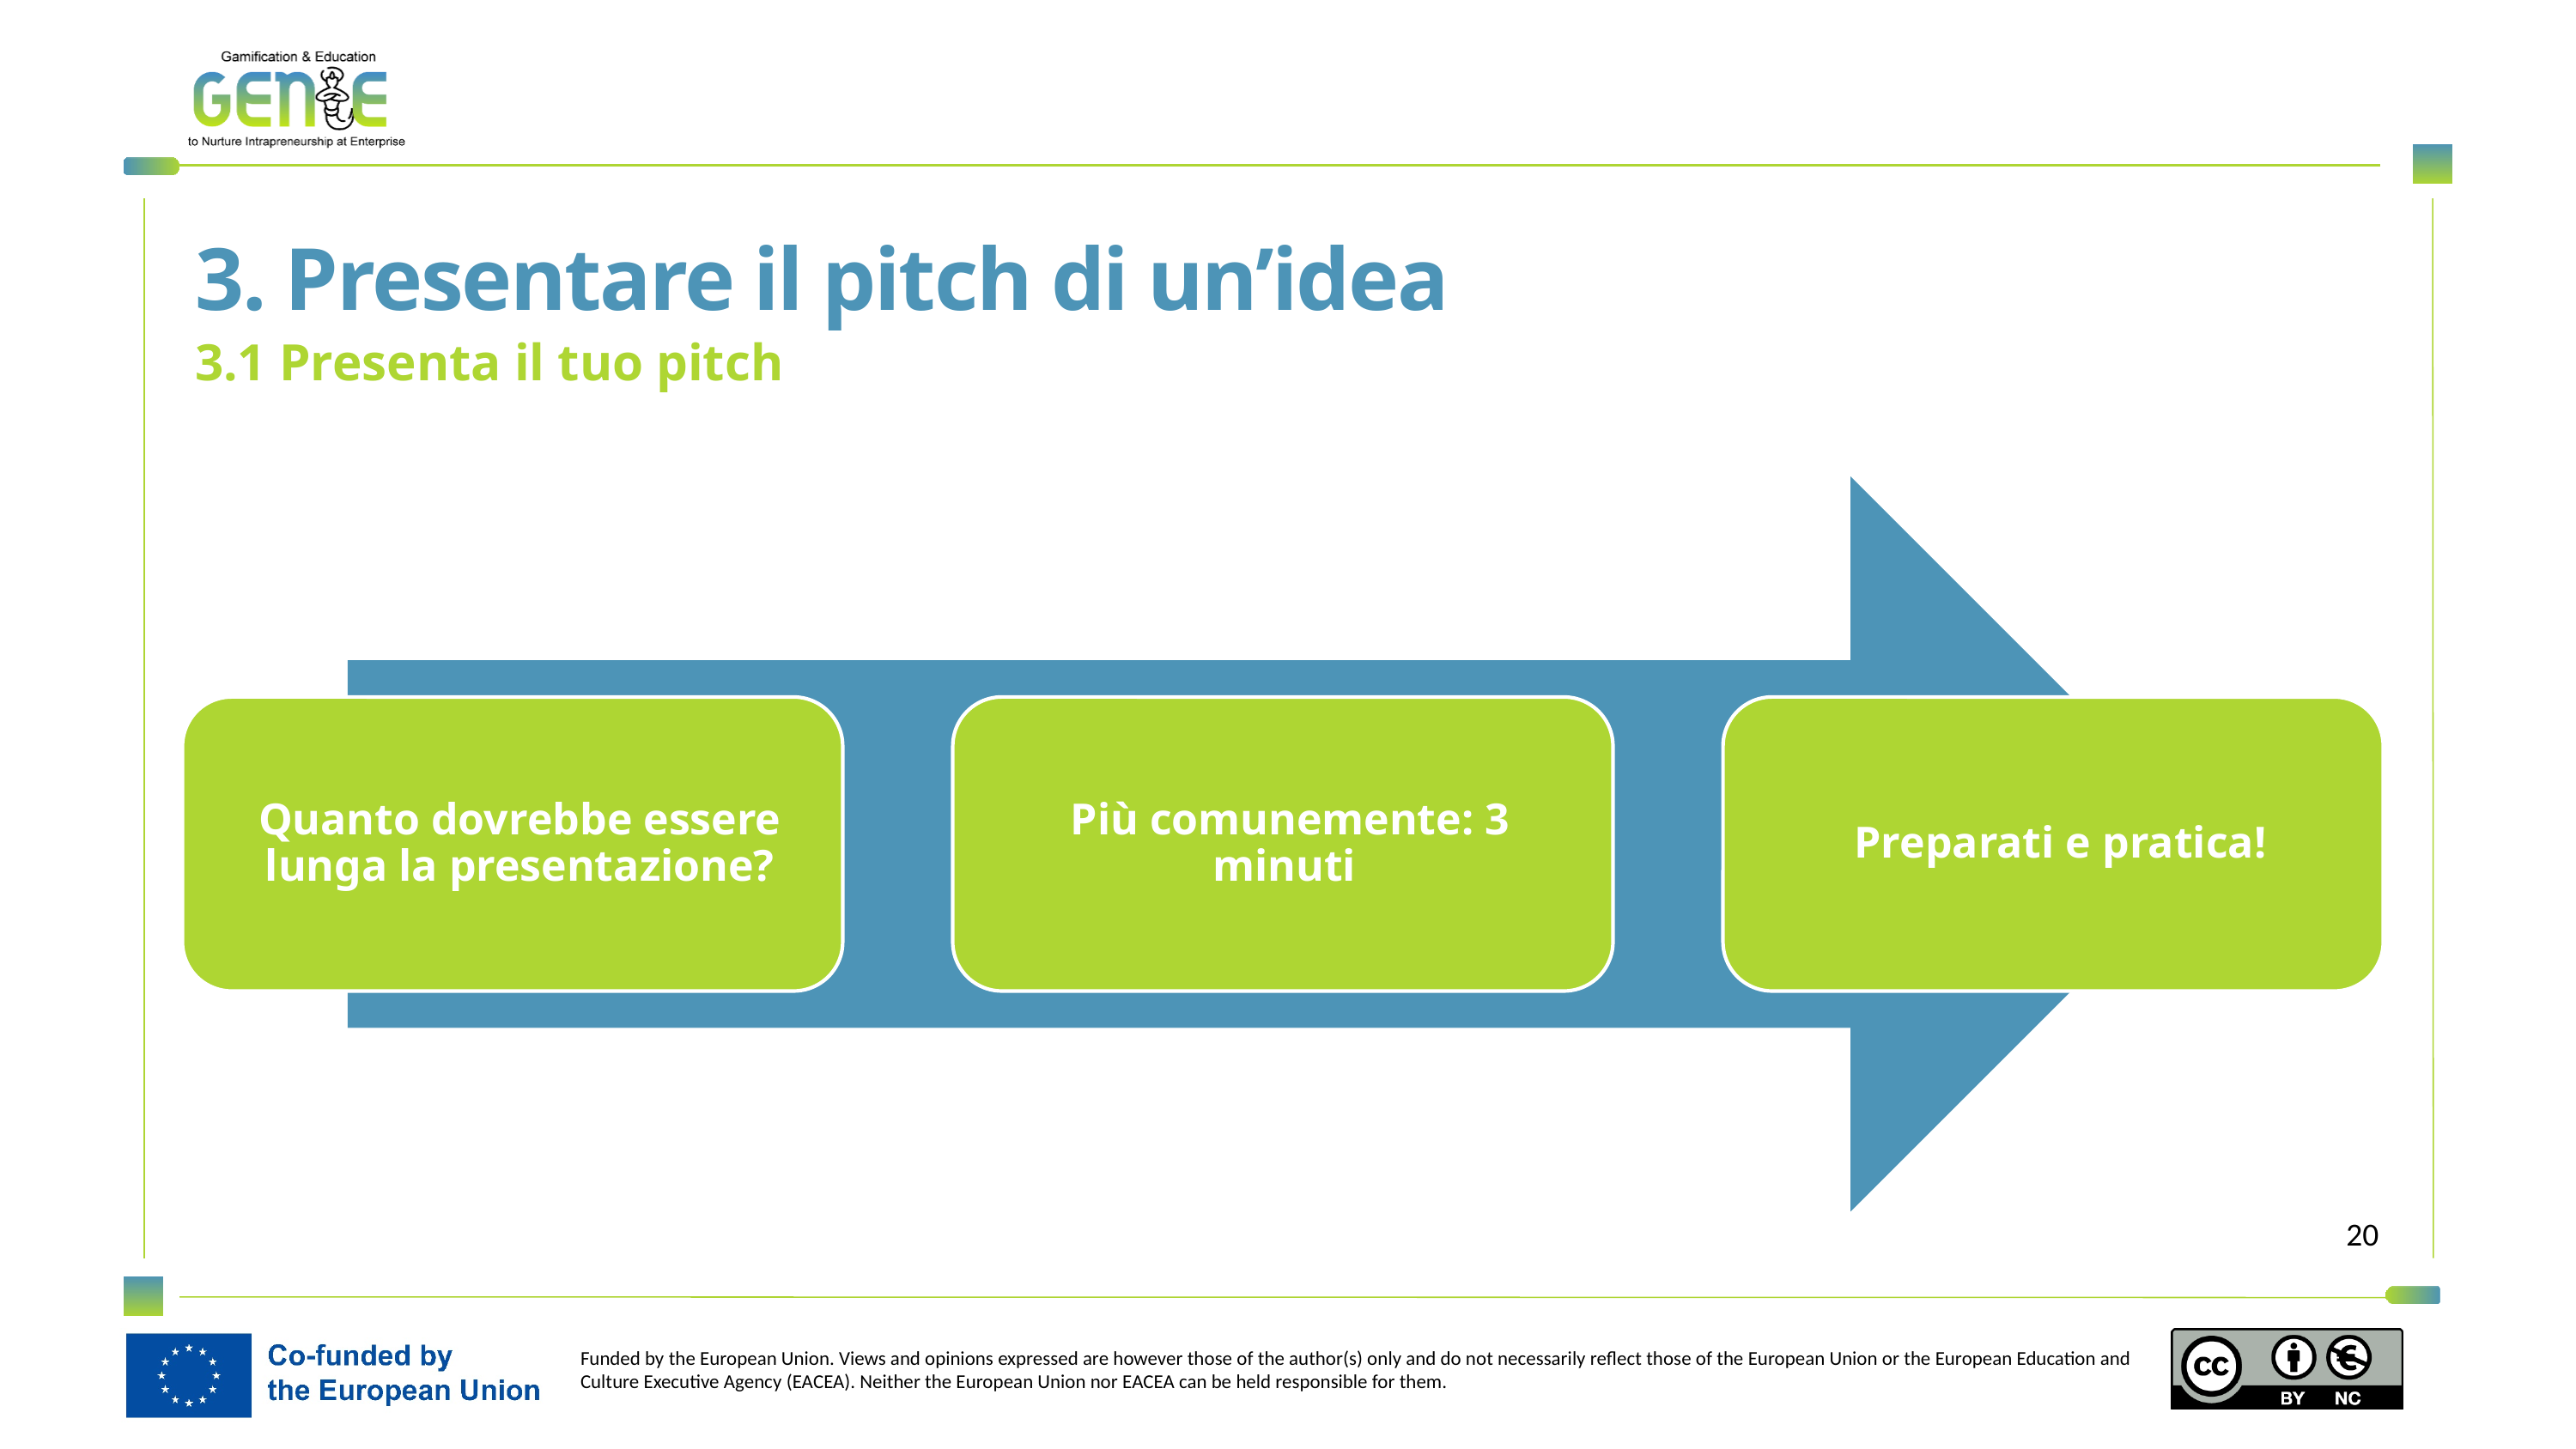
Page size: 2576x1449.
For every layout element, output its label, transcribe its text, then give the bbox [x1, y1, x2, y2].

text_box 3.1 Presenta il tuo pitch [182, 324, 2263, 396]
picture [2413, 144, 2452, 184]
picture [111, 1328, 562, 1423]
picture [124, 1276, 163, 1316]
text_box 3. Presentare il pitch di un’idea [182, 217, 1471, 336]
picture [2171, 1328, 2403, 1410]
picture [2385, 1286, 2440, 1304]
picture [124, 157, 179, 175]
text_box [182, 476, 2384, 1212]
picture [182, 45, 408, 151]
